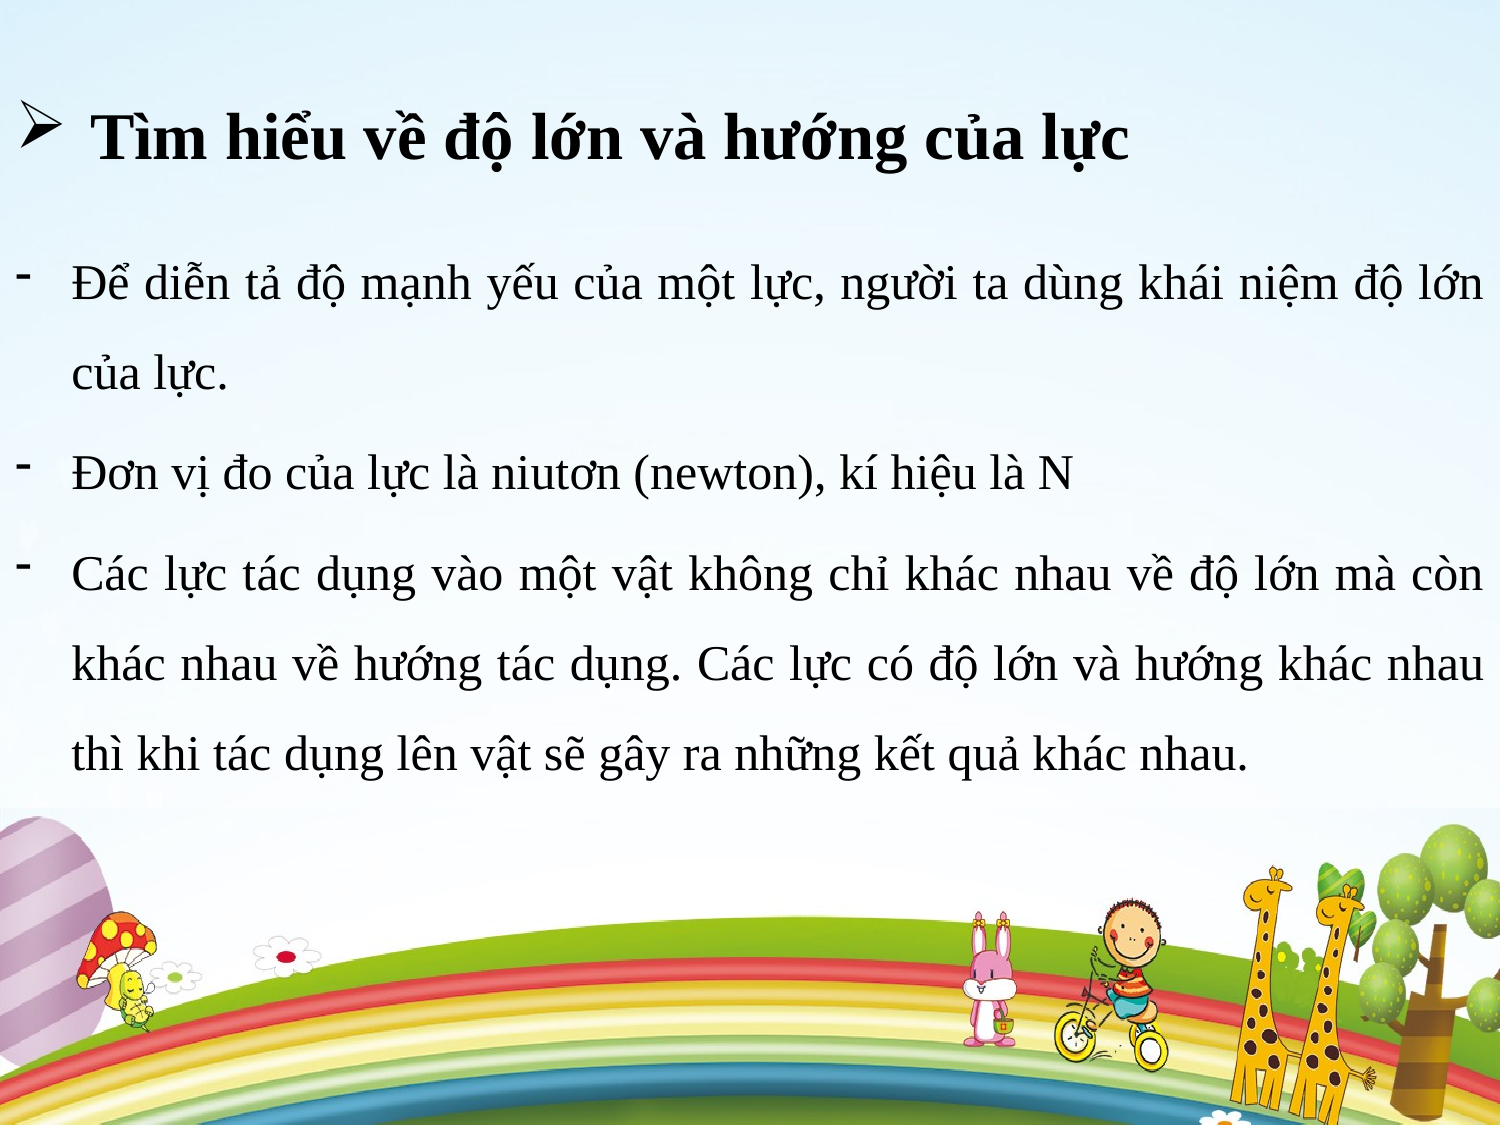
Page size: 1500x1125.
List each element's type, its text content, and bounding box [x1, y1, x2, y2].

picture [0, 802, 1500, 1125]
subtitle Để diễn tả độ mạnh yếu của một lực, người ta dùng khái niệm độ lớn của lực. Đơn vị đo của lực là niutơn (newton), kí hiệu là N Các lực tác dụng vào một vật không chỉ khác nhau về độ lớn mà còn khác nhau về hướng tác dụng. Các lực có độ lớn và hướng khác nhau thì khi tác dụng lên vật sẽ gây ra những kết quả khác nhau. [0, 198, 1500, 802]
picture [0, 0, 1500, 198]
title Tìm hiểu về độ lớn và hướng của lực [0, 50, 1275, 198]
